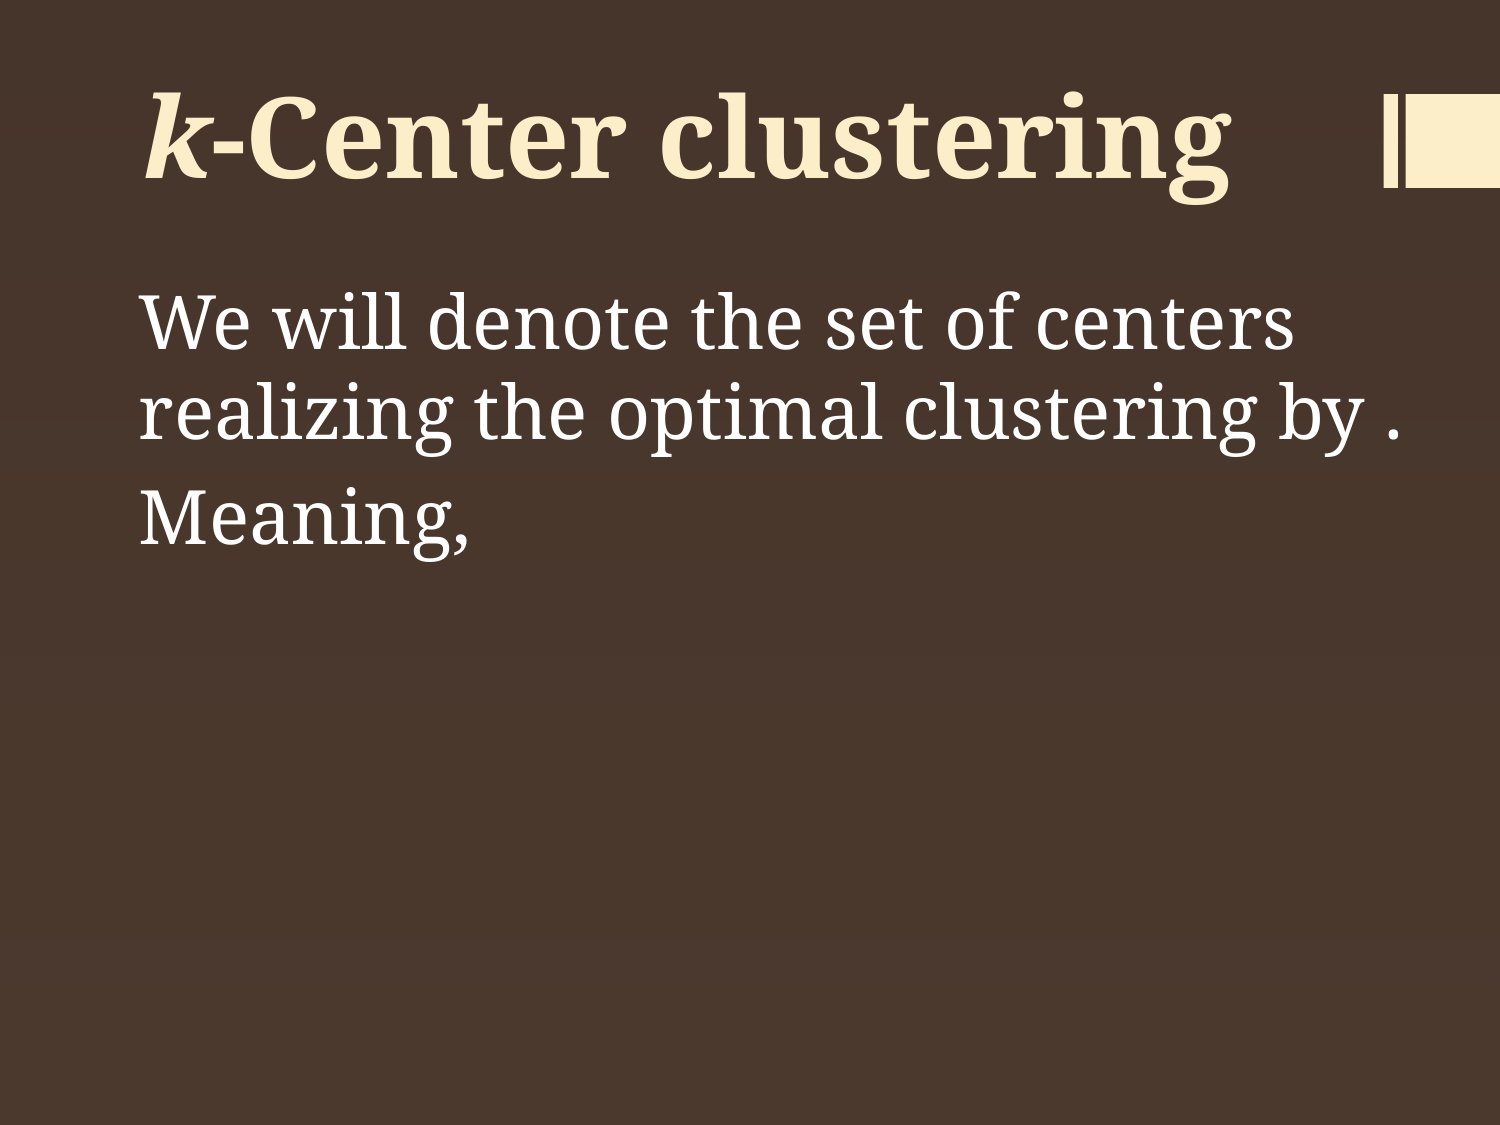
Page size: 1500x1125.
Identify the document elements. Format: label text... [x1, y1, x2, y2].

title k-Center clustering [128, 54, 1329, 209]
